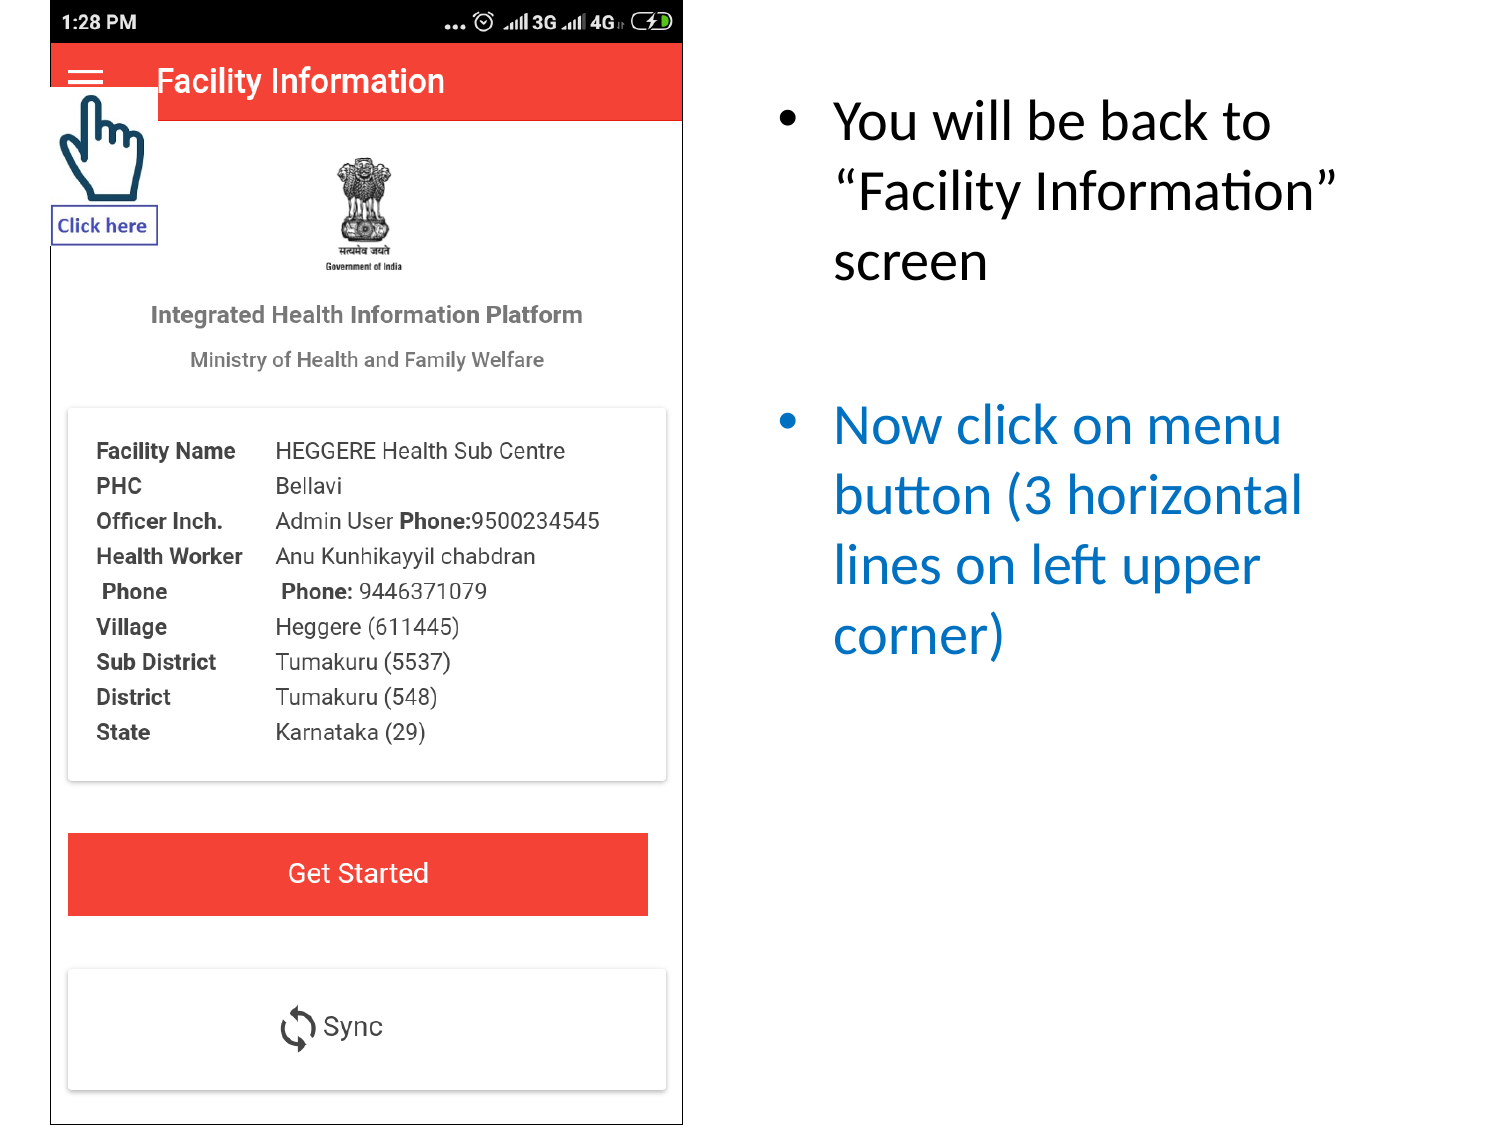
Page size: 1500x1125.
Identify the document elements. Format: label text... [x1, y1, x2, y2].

list You will be back to “Facility Information” screen Now click on menu button (3 horizontal lines on left upper corner) [762, 75, 1425, 1005]
picture [49, 0, 684, 1125]
